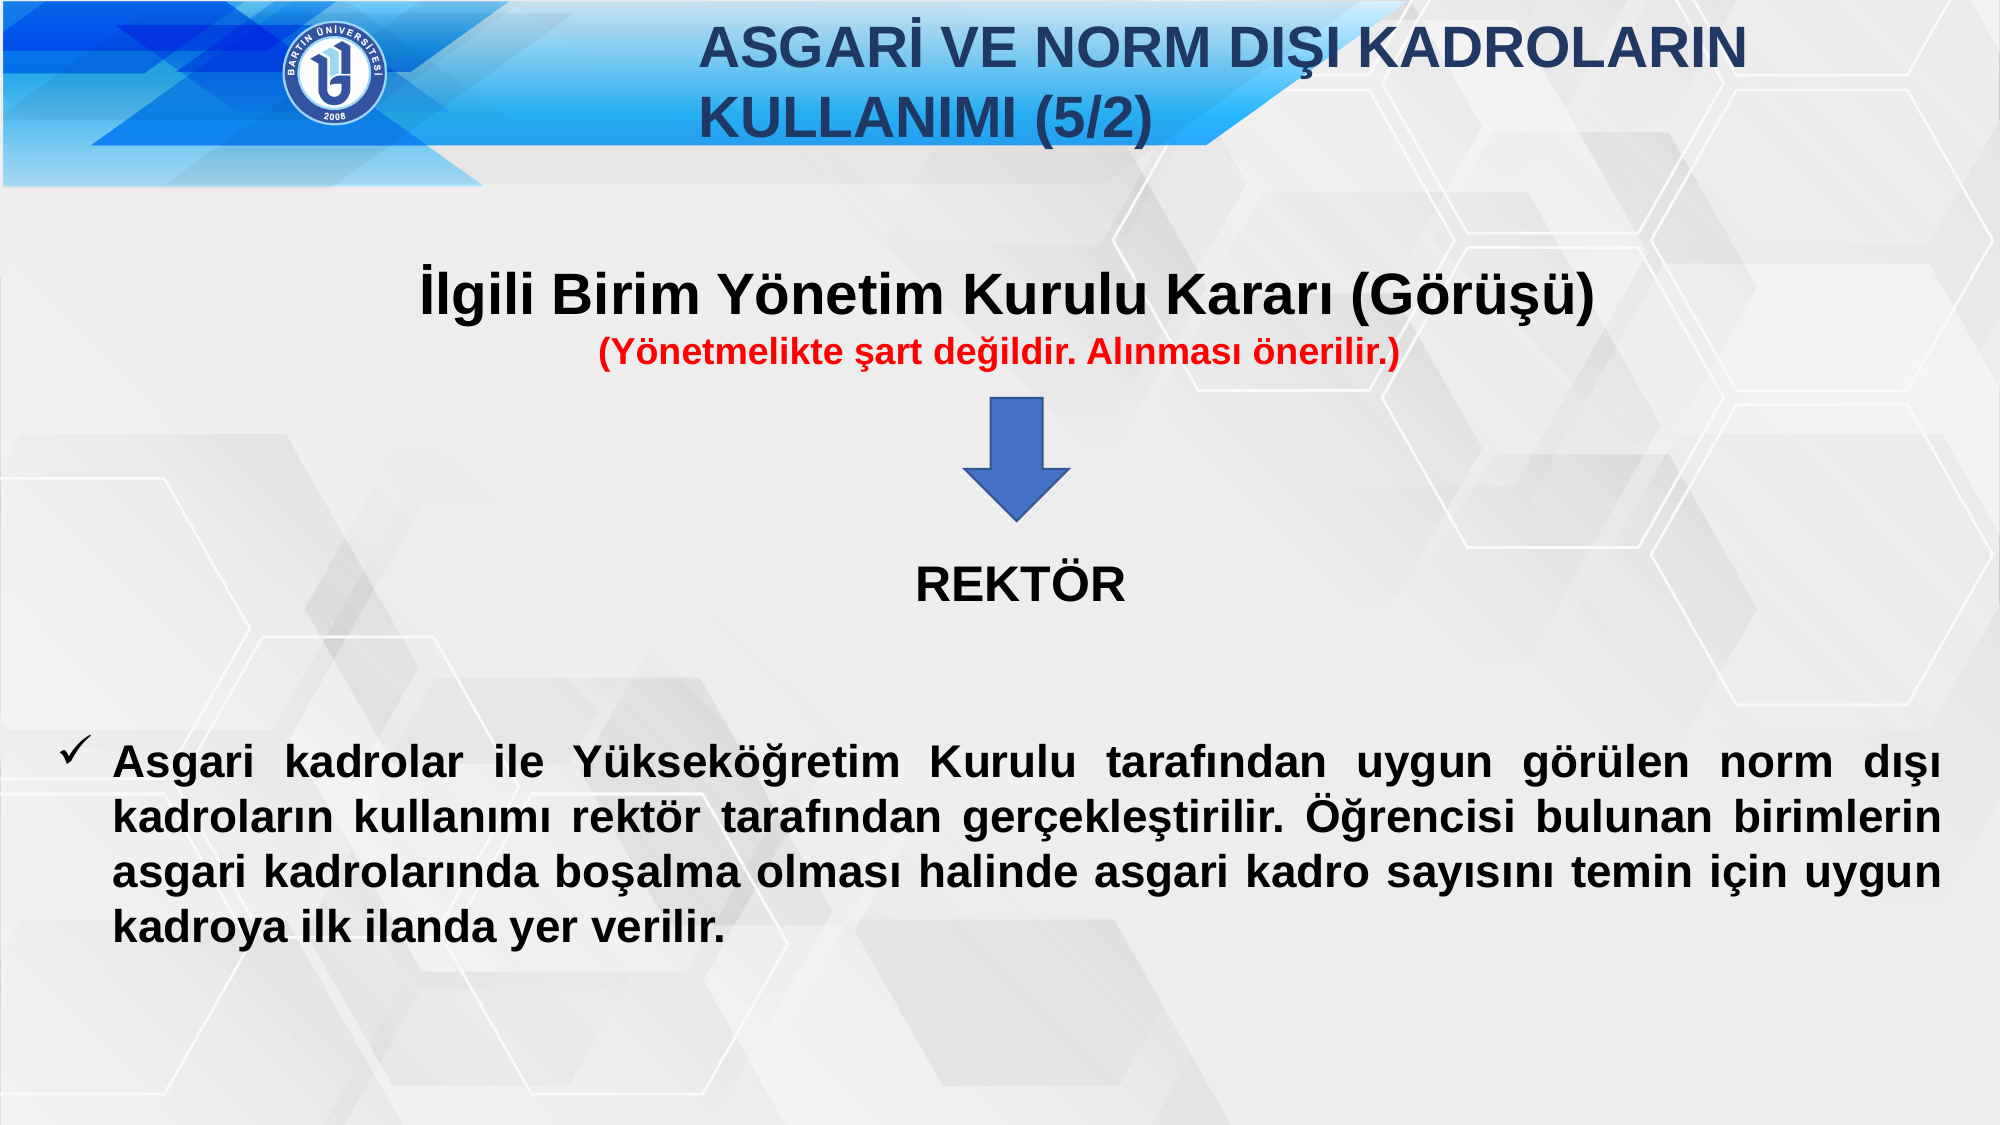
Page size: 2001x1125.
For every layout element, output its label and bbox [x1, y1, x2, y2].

picture [0, 0, 2000, 1125]
text_box [2, 1, 1884, 201]
